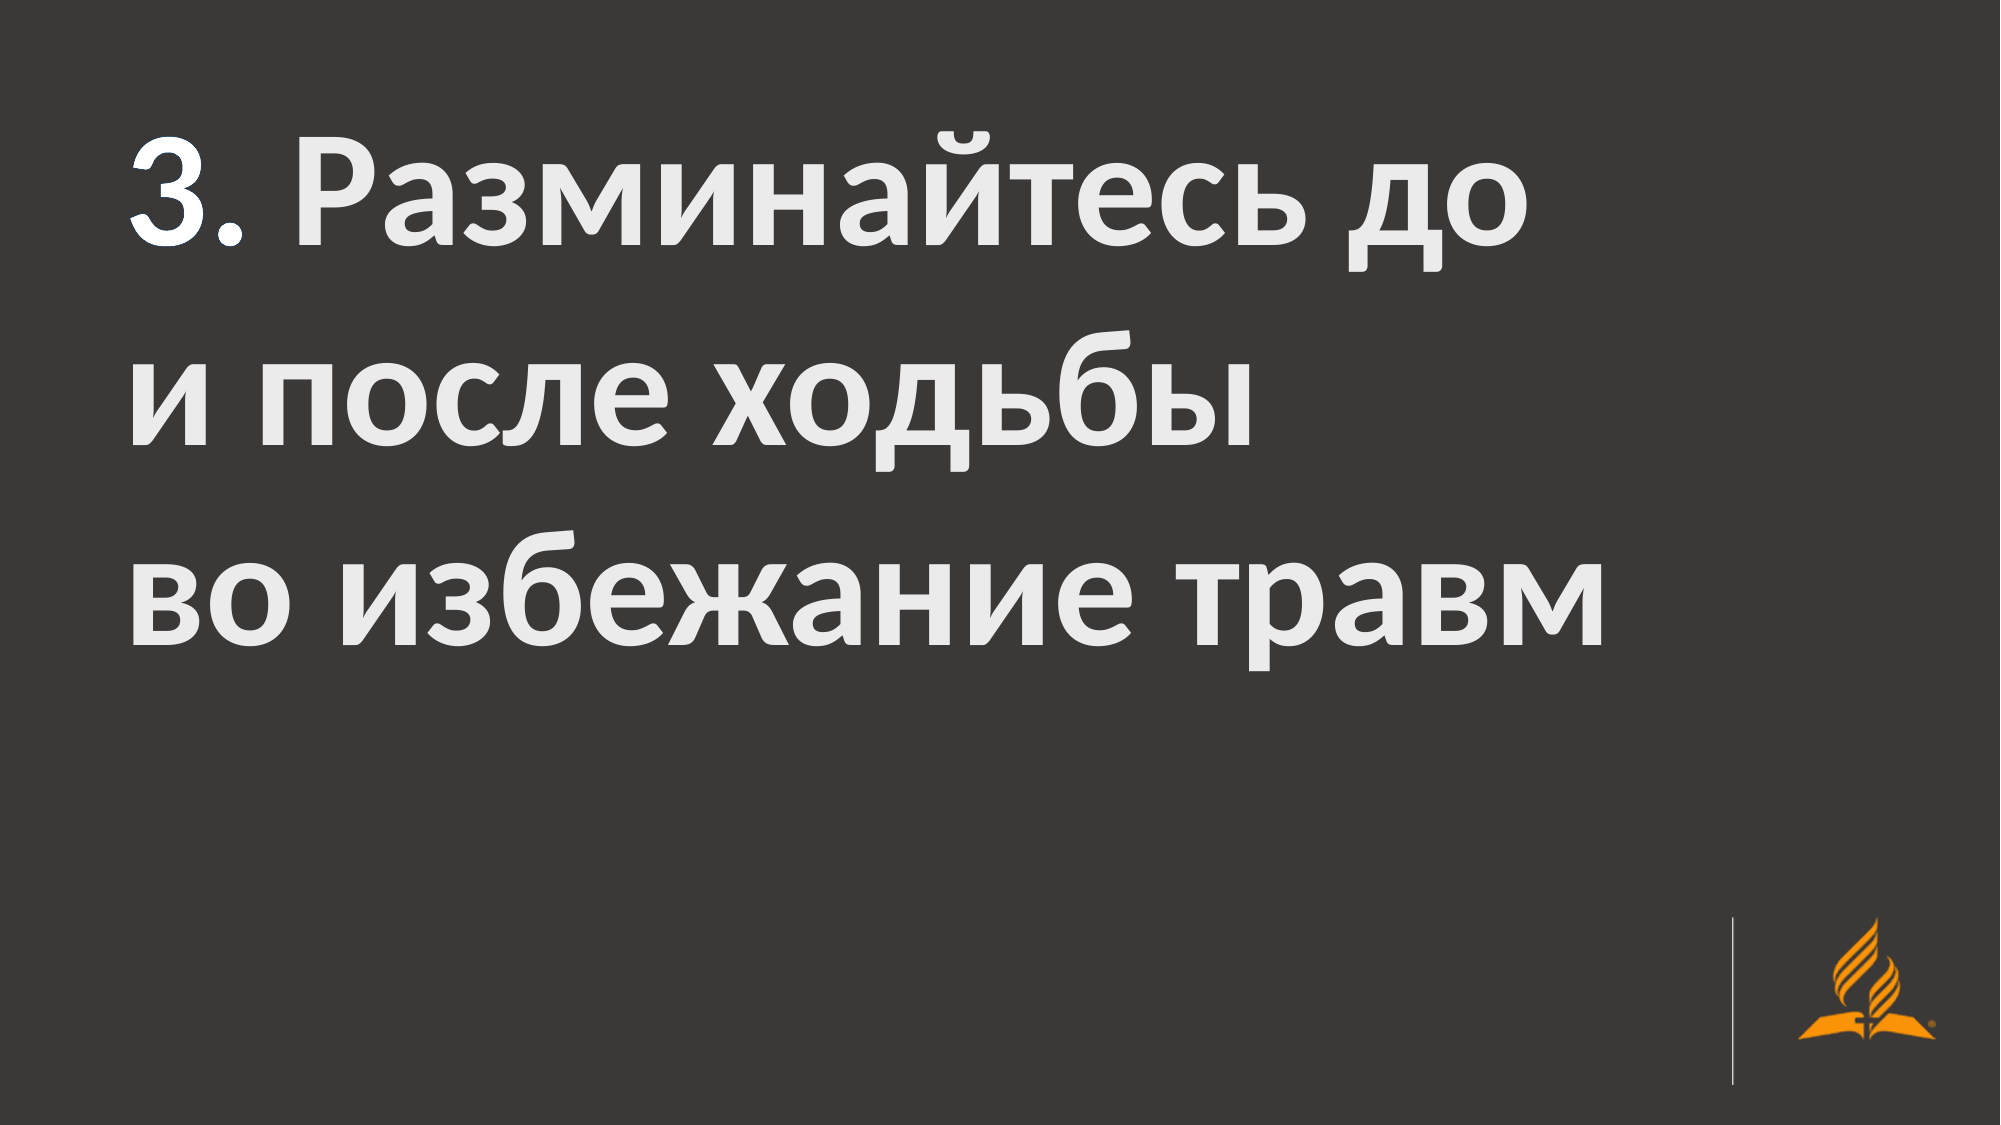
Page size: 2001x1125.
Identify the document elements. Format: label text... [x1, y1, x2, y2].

text_box 3. Разминайтесь до и после ходьбы во избежание травм [108, 71, 2000, 687]
picture [1732, 917, 1936, 1085]
